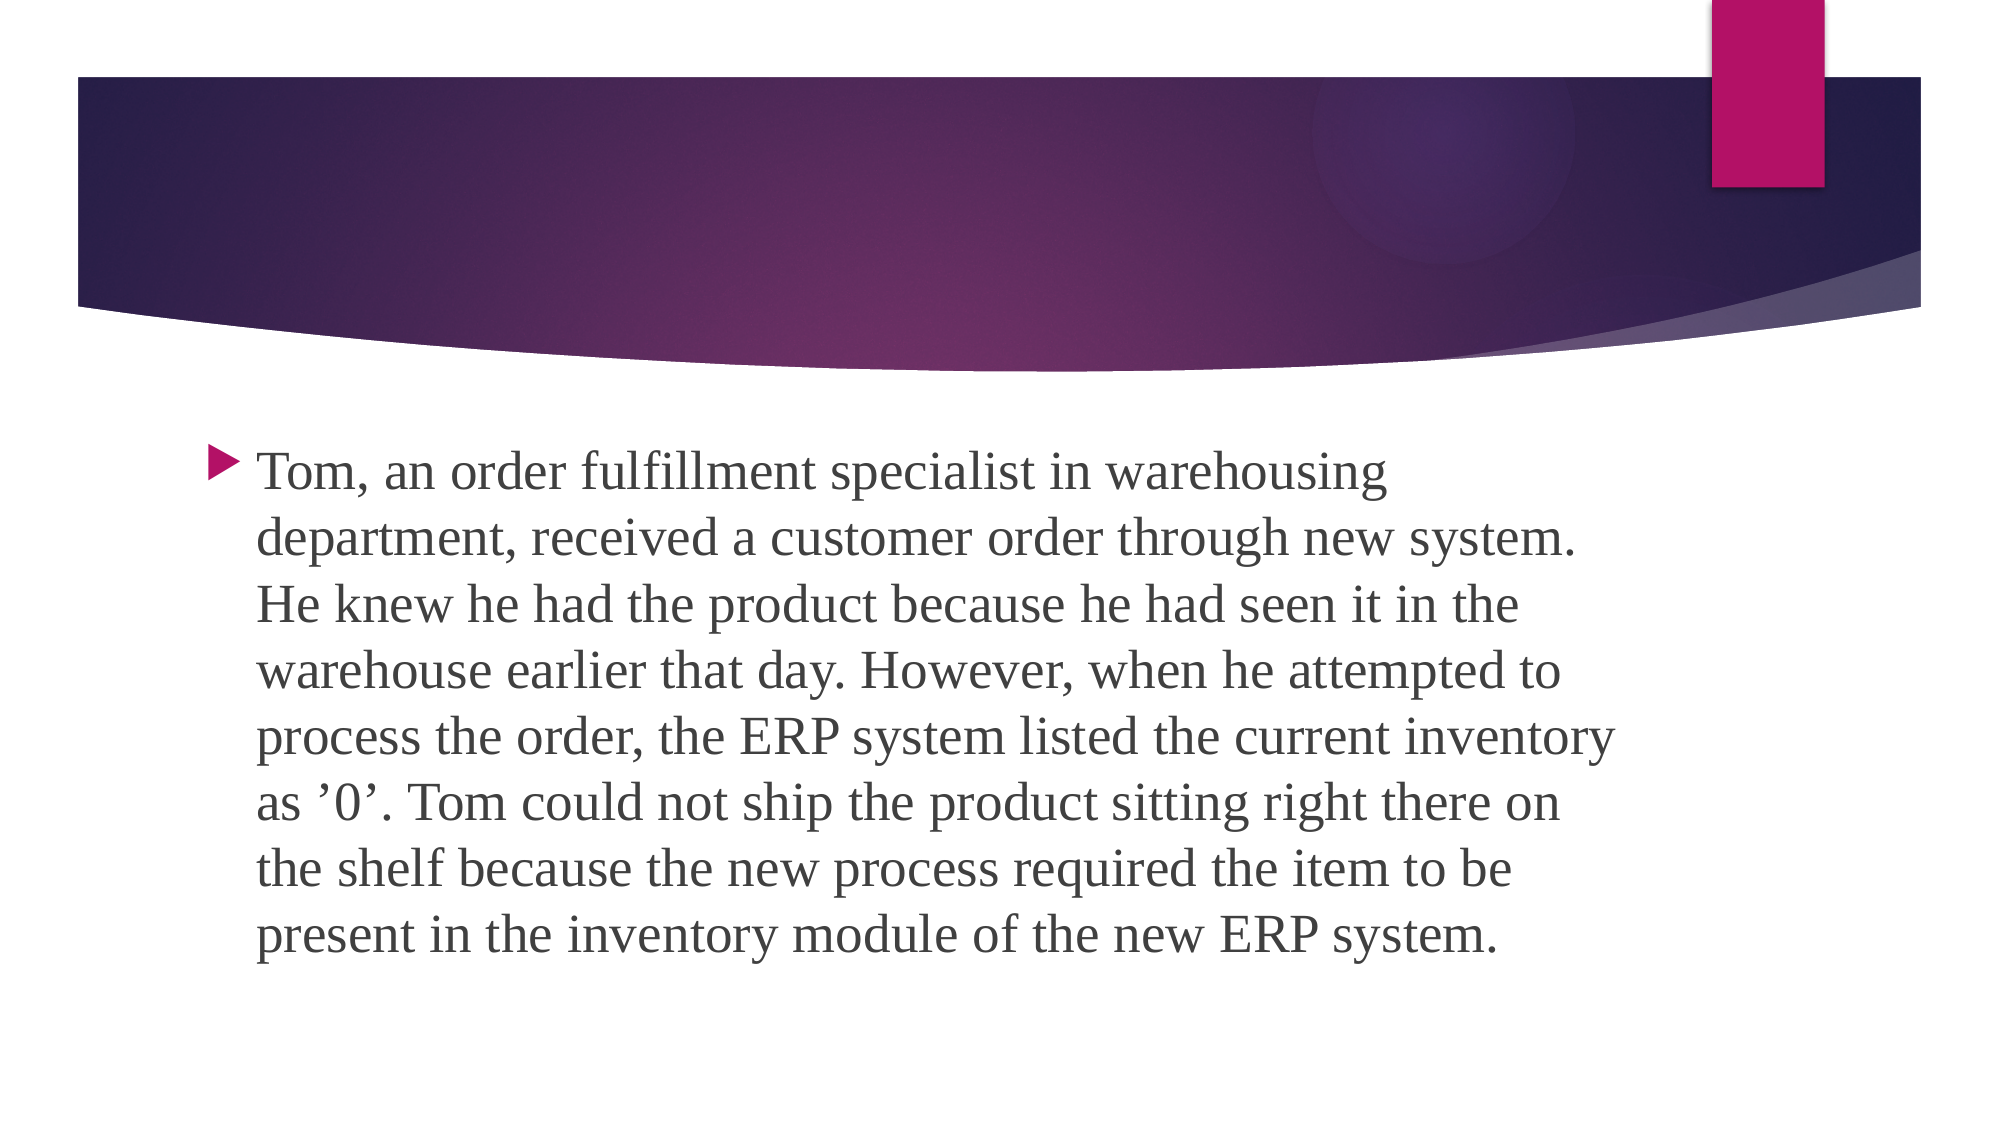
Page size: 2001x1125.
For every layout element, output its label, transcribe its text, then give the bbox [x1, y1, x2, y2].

list Tom, an order fulfillment specialist in warehousing department, received a customer order through new system. He knew he had the product because he had seen it in the warehouse earlier that day. However, when he attempted to process the order, the ERP system listed the current inventory as ’0’. Tom could not ship the product sitting right there on the shelf because the new process required the item to be present in the inventory module of the new ERP system. [189, 427, 1638, 988]
